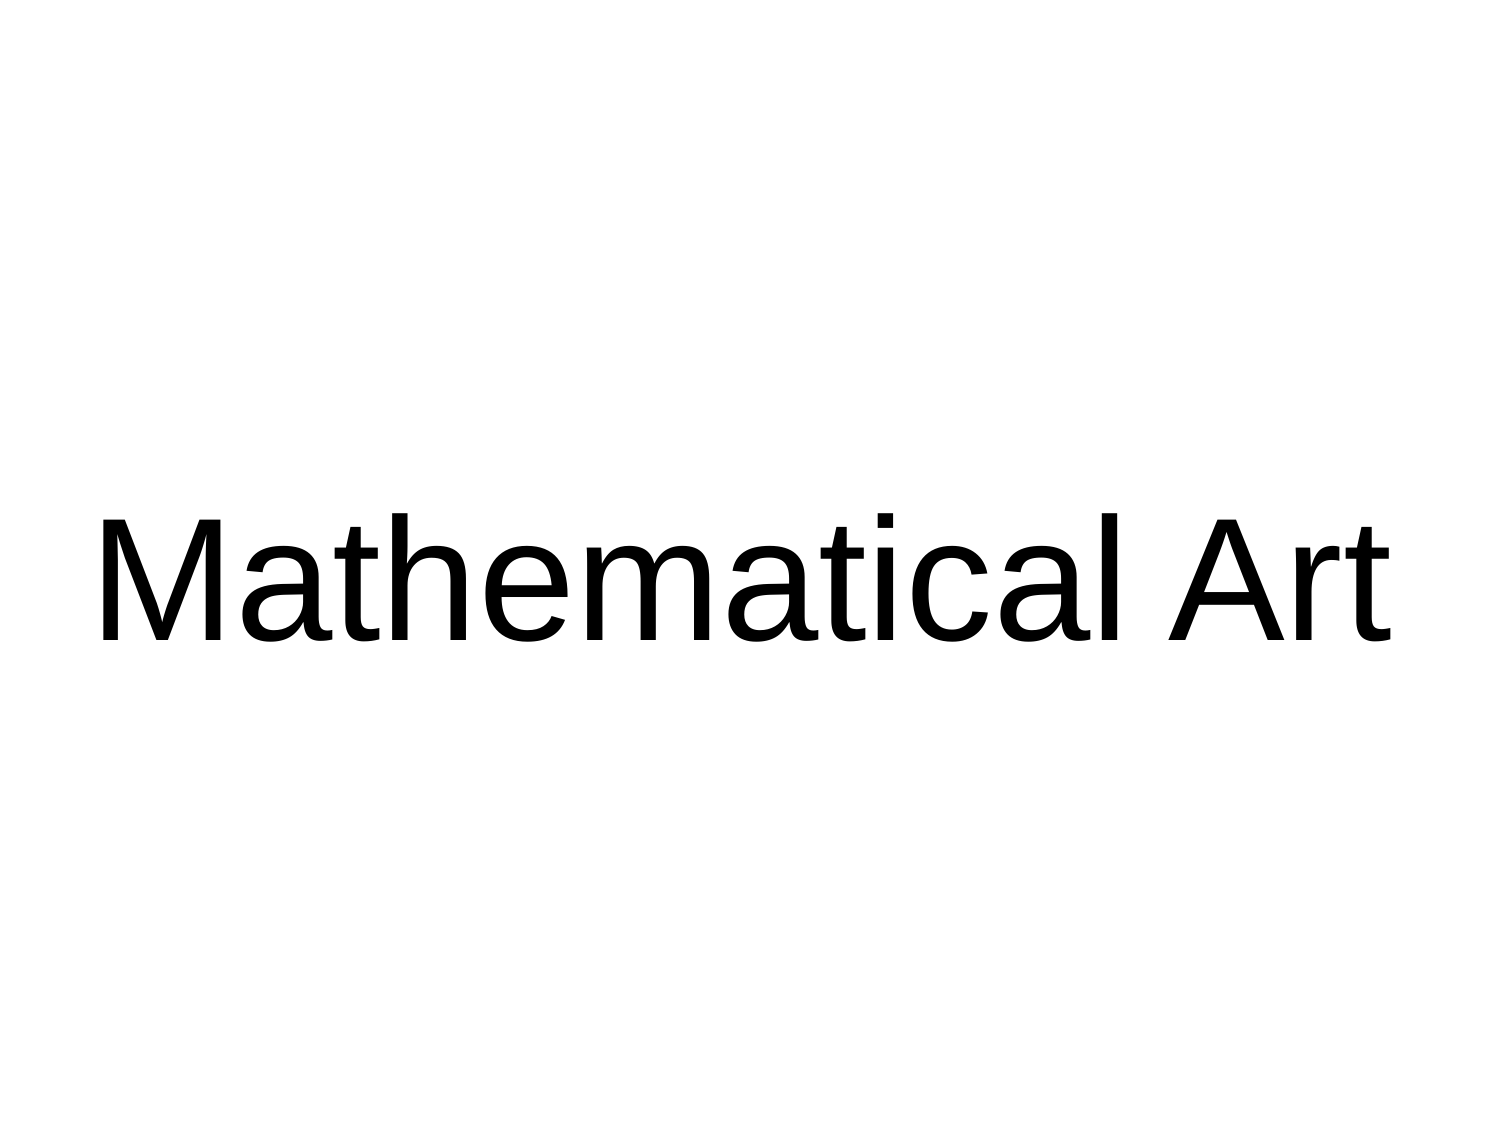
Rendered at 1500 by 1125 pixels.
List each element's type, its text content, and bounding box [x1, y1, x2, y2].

text_box Mathematical Art [74, 450, 1424, 657]
